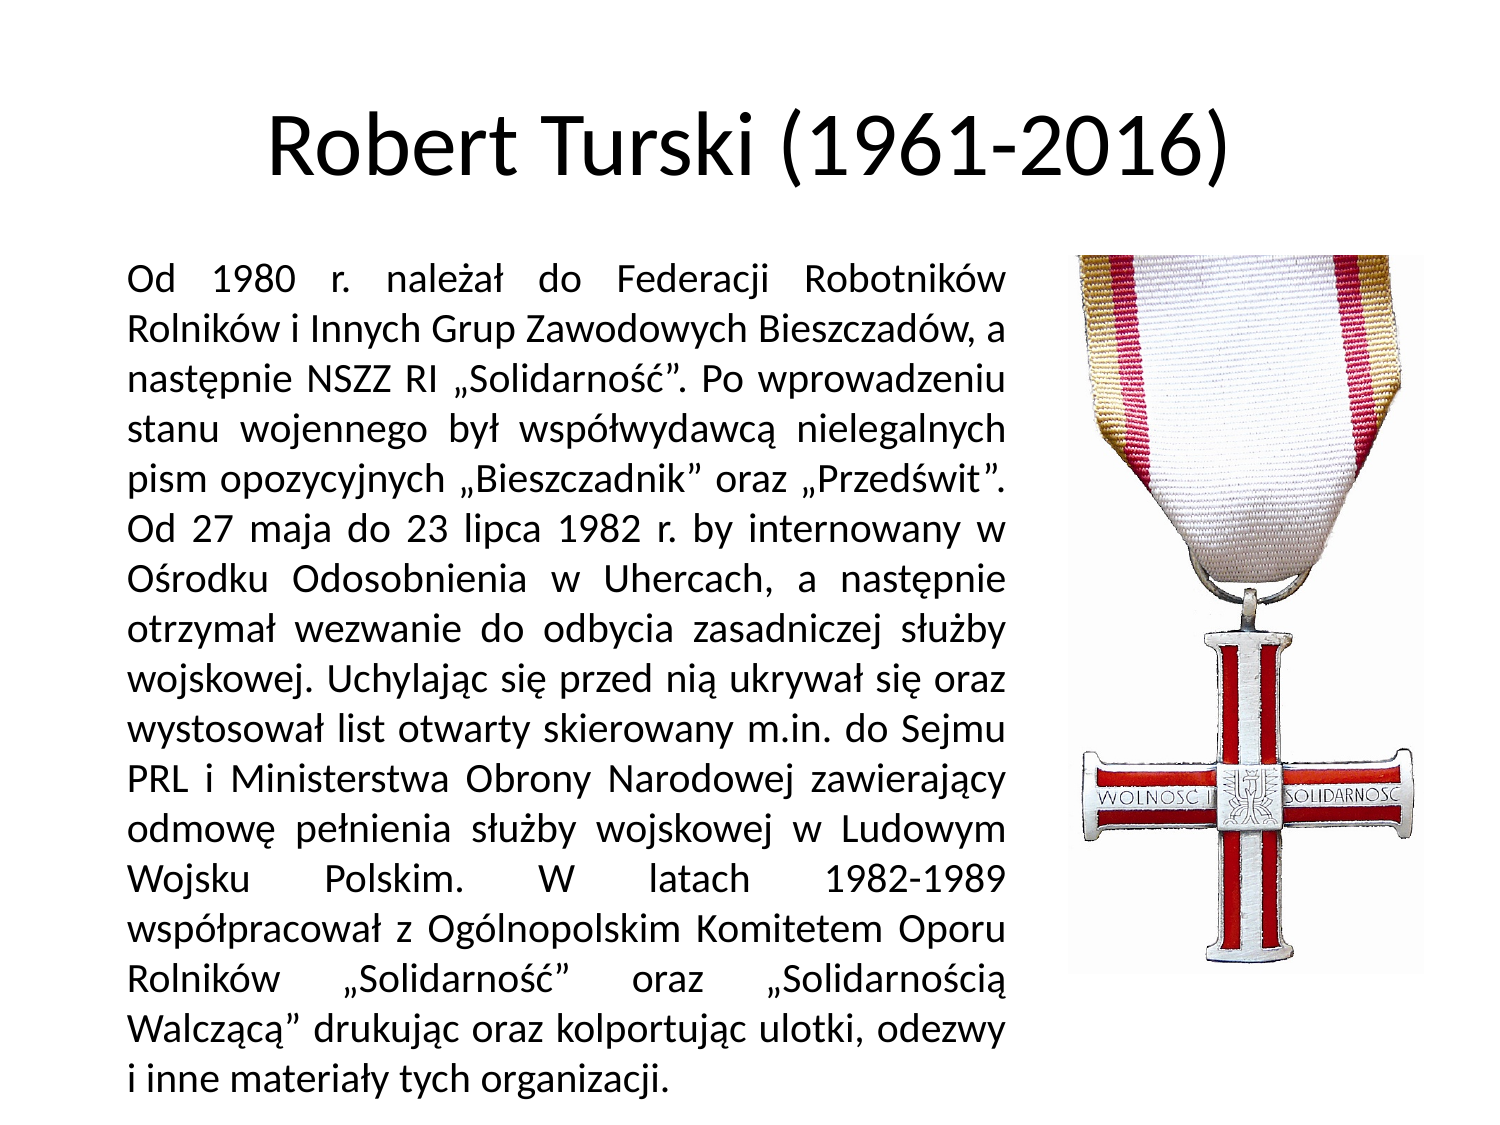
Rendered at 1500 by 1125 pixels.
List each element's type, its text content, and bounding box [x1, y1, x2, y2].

title Robert Turski (1961-2016) [75, 45, 1425, 233]
text_box Od 1980 r. należał do Federacji Robotników Rolników i Innych Grup Zawodowych Bieszczadów, a następnie NSZZ RI „Solidarność”. Po wprowadzeniu stanu wojennego był współwydawcą nielegalnych pism opozycyjnych „Bieszczadnik” oraz „Przedświt”. Od 27 maja do 23 lipca 1982 r. by internowany w Ośrodku Odosobnienia w Uhercach, a następnie otrzymał wezwanie do odbycia zasadniczej służby wojskowej. Uchylając się przed nią ukrywał się oraz wystosował list otwarty skierowany m.in. do Sejmu PRL i Ministerstwa Obrony Narodowej zawierający odmowę pełnienia służby wojskowej w Ludowym Wojsku Polskim. W latach 1982-1989 współpracował z Ogólnopolskim Komitetem Oporu Rolników „Solidarność” oraz „Solidarnością Walczącą” drukując oraz kolportując ulotki, odezwy i inne materiały tych organizacji. [112, 243, 1022, 1109]
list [1068, 255, 1424, 975]
